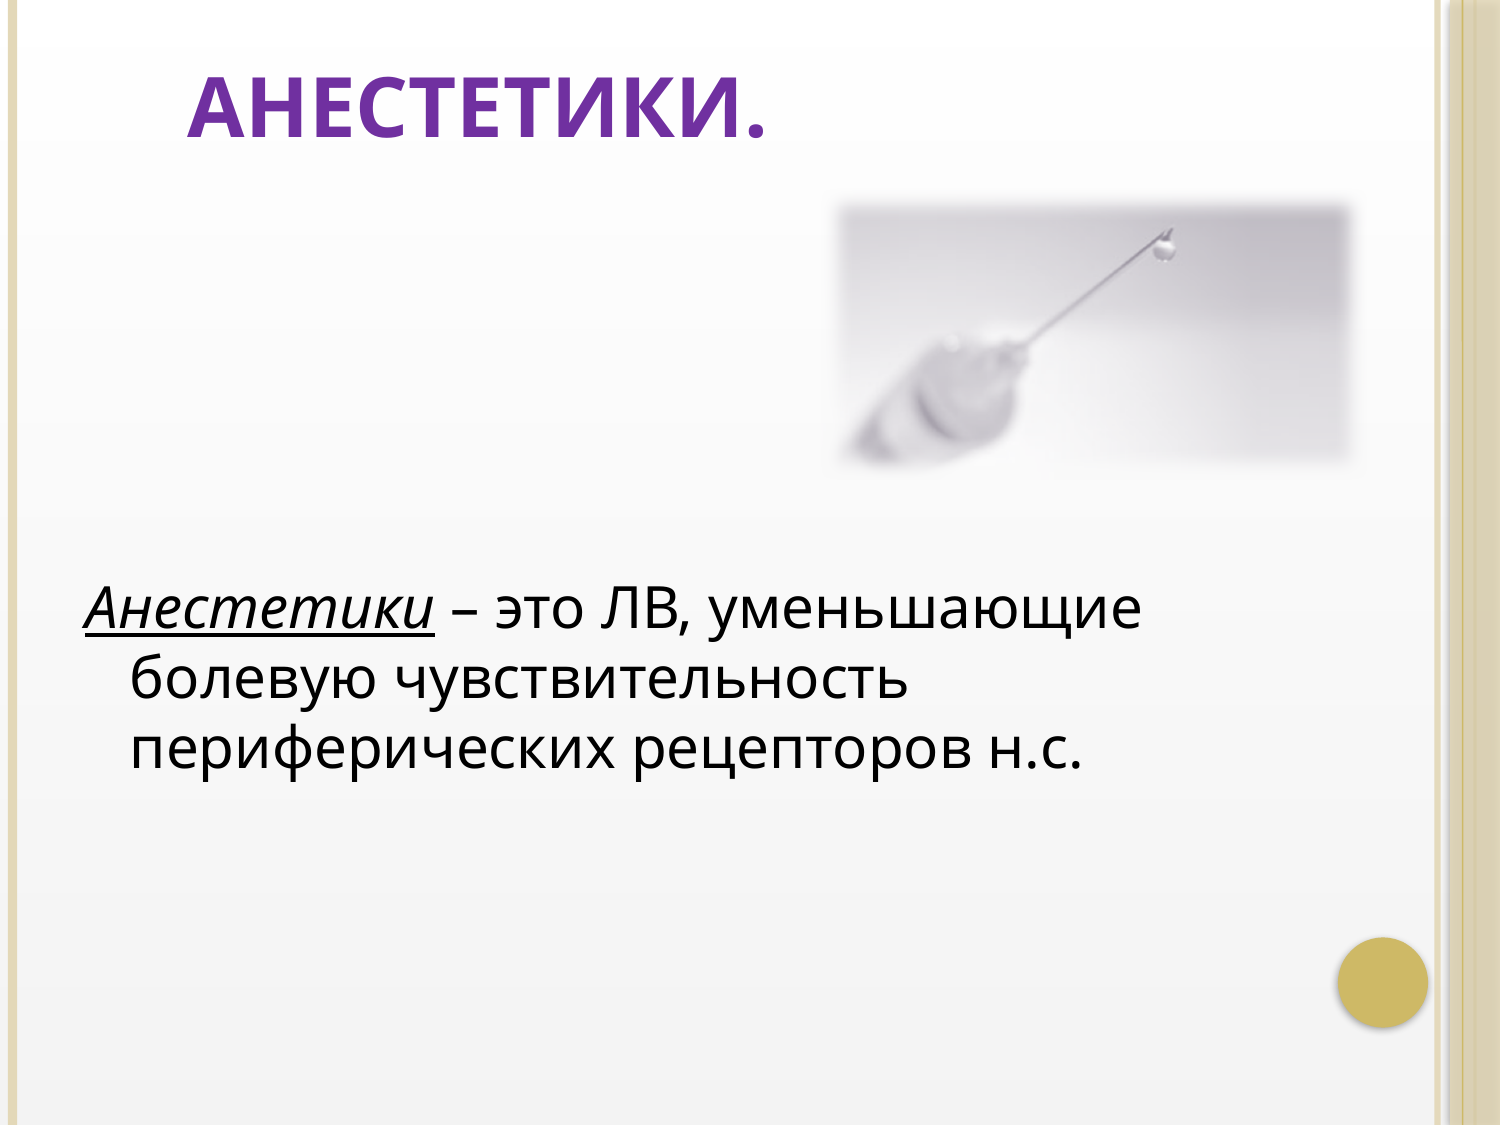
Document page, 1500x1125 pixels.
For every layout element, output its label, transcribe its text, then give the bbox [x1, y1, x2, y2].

list Анестетики – это ЛВ, уменьшающие болевую чувствительность периферических рецепторов н.с. [70, 562, 1414, 853]
picture [819, 186, 1368, 481]
list АНЕСТЕТИКИ. [0, 46, 1144, 172]
